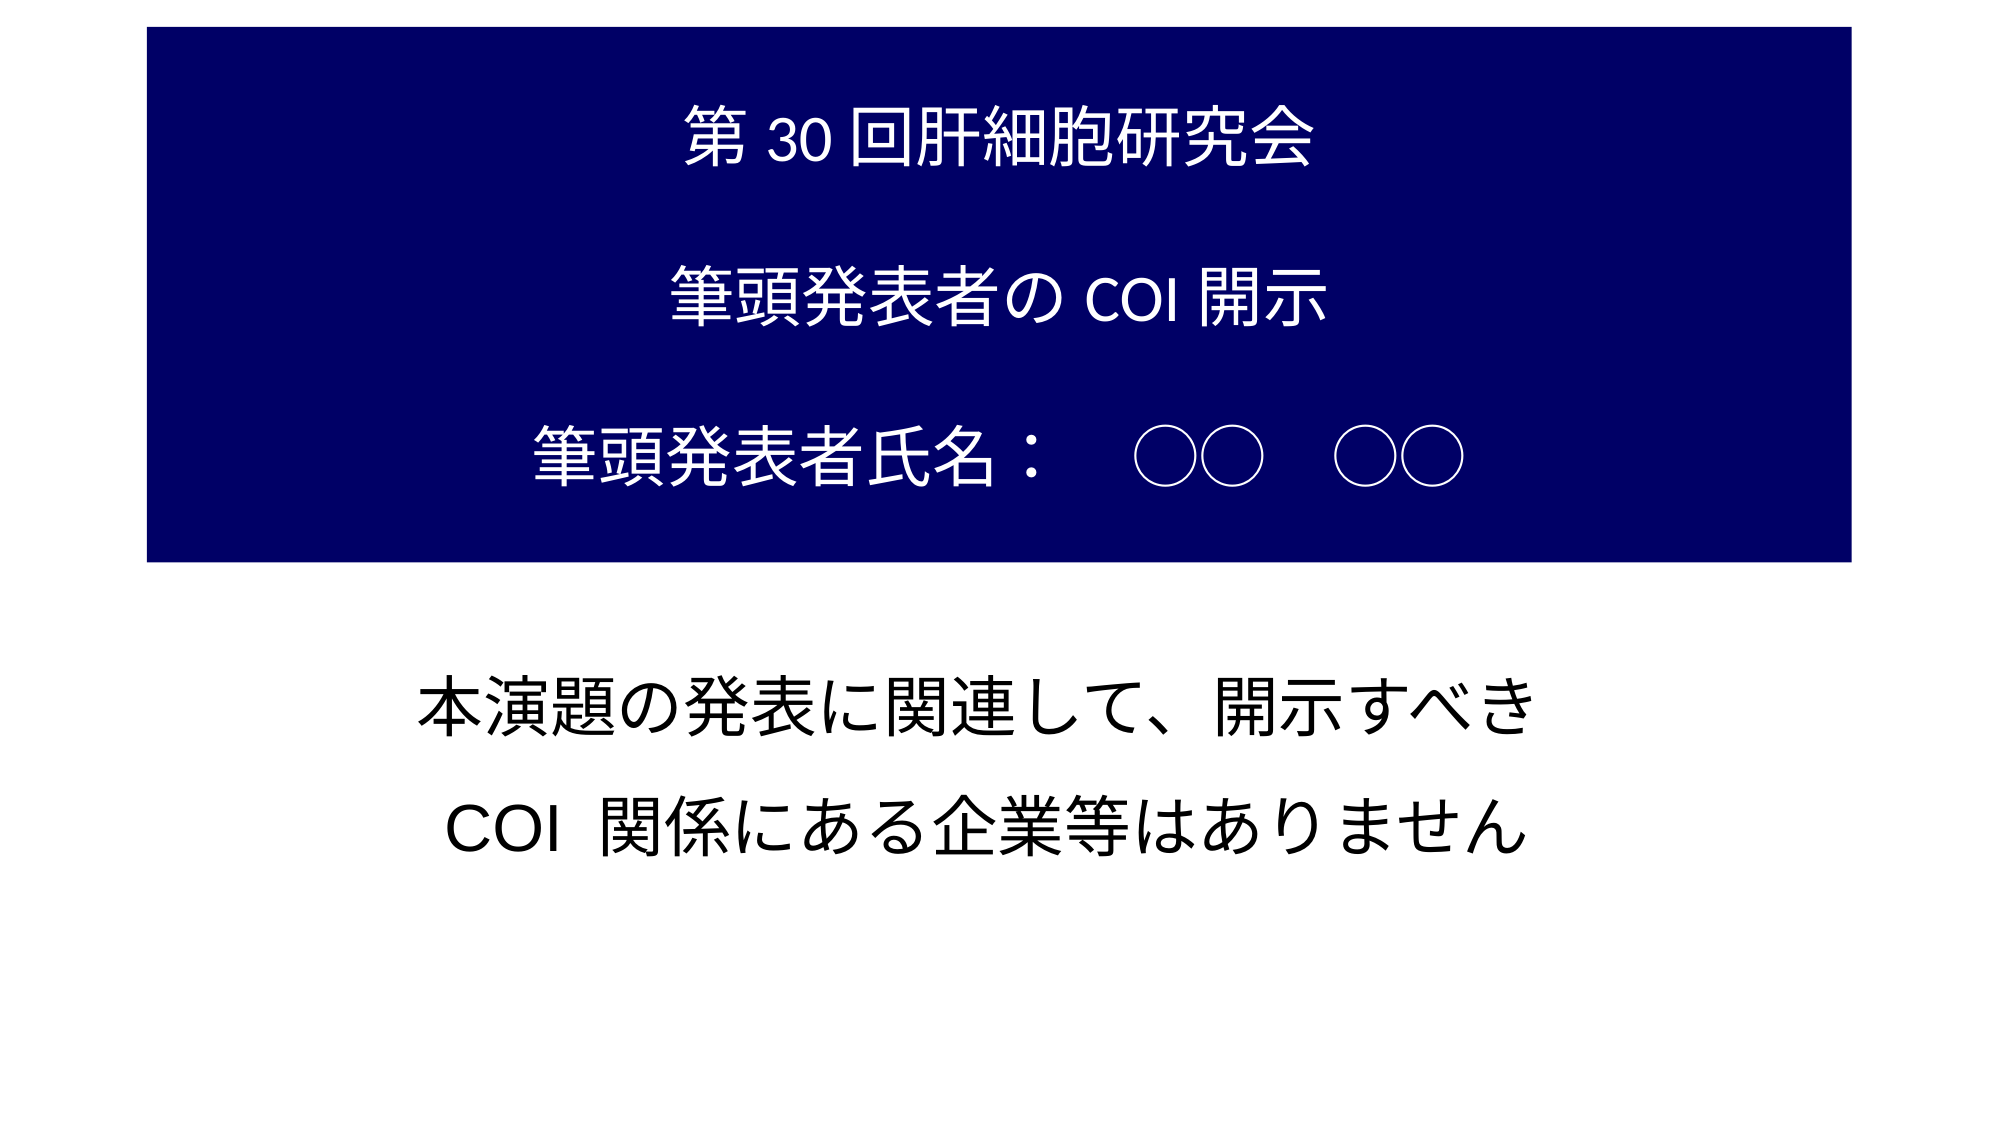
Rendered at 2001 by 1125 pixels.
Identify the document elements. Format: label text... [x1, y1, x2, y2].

title 第30回肝細胞研究会 筆頭発表者のCOI開示 筆頭発表者氏名： ◯◯ ◯◯ [146, 26, 1852, 563]
subtitle 本演題の発表に関連して、開示すべきCOI 関係にある企業等はありません [369, 617, 1605, 963]
